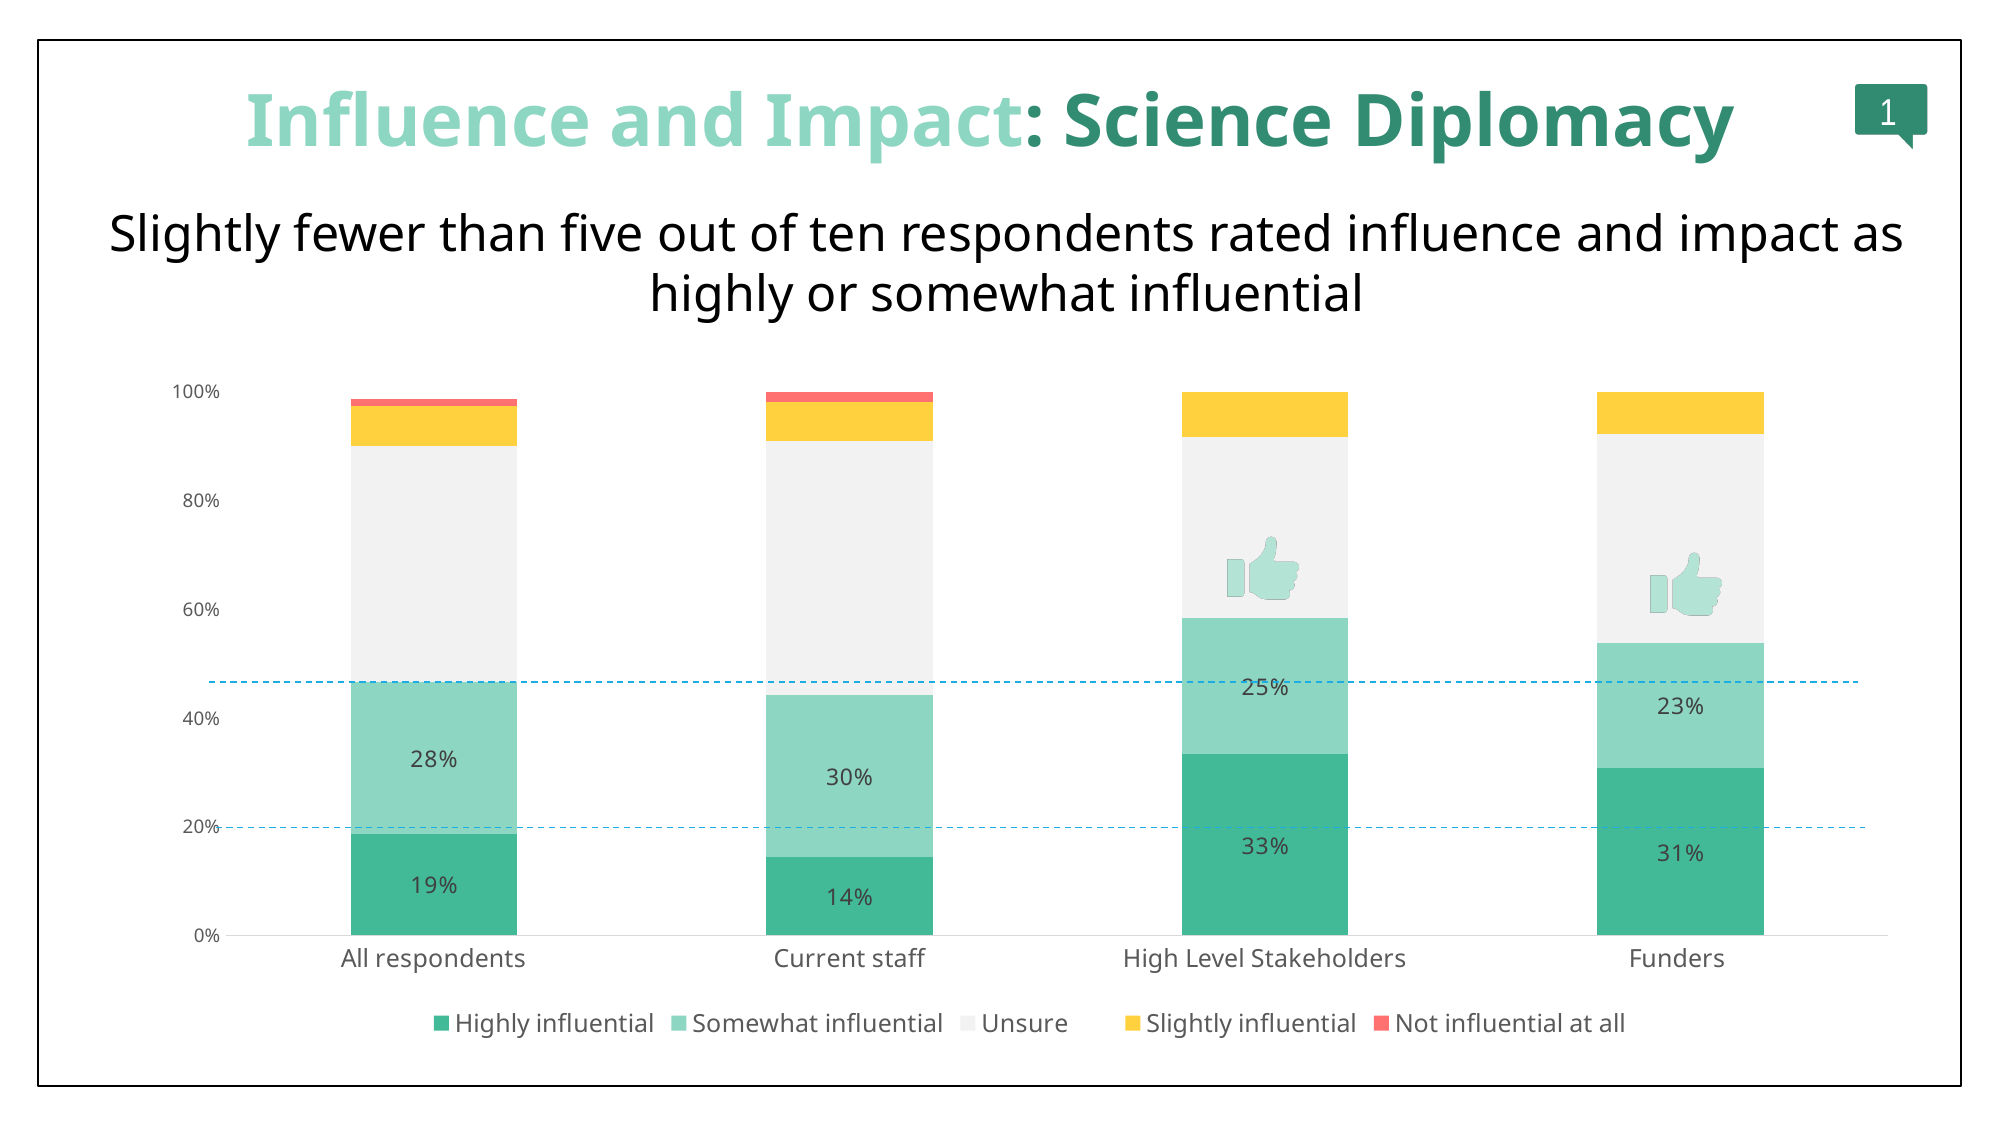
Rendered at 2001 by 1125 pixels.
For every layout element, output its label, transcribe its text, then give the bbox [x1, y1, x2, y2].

picture [1643, 541, 1729, 627]
chart [135, 364, 1925, 1047]
picture [1840, 65, 1942, 168]
picture [1220, 525, 1306, 612]
text_box Influence and Impact: Science Diplomacy [173, 52, 1809, 193]
text_box Slightly fewer than five out of ten respondents rated influence and impact as highly or somewhat influential [73, 193, 1942, 329]
